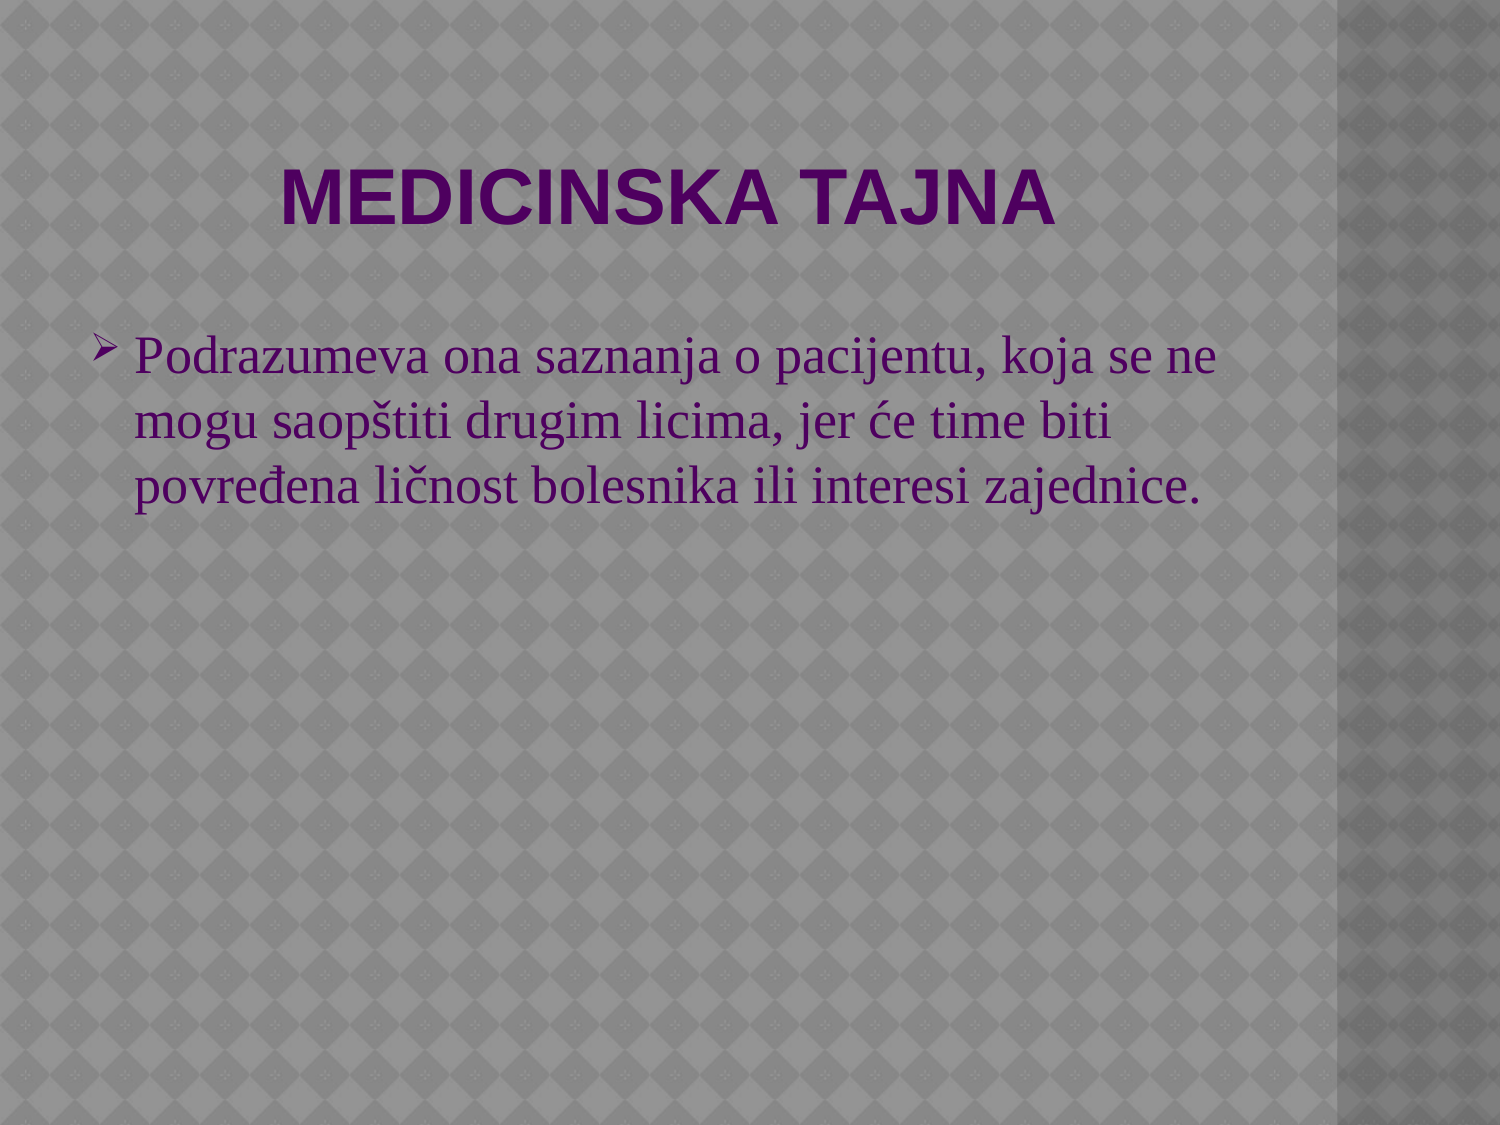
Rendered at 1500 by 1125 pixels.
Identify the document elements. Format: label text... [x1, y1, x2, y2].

list Podrazumeva ona saznanja o pacijentu, koja se ne mogu saopštiti drugim licima, jer će time biti povređena ličnost bolesnika ili interesi zajednice. [75, 312, 1263, 1059]
title Medicinska tajna [75, 52, 1263, 240]
